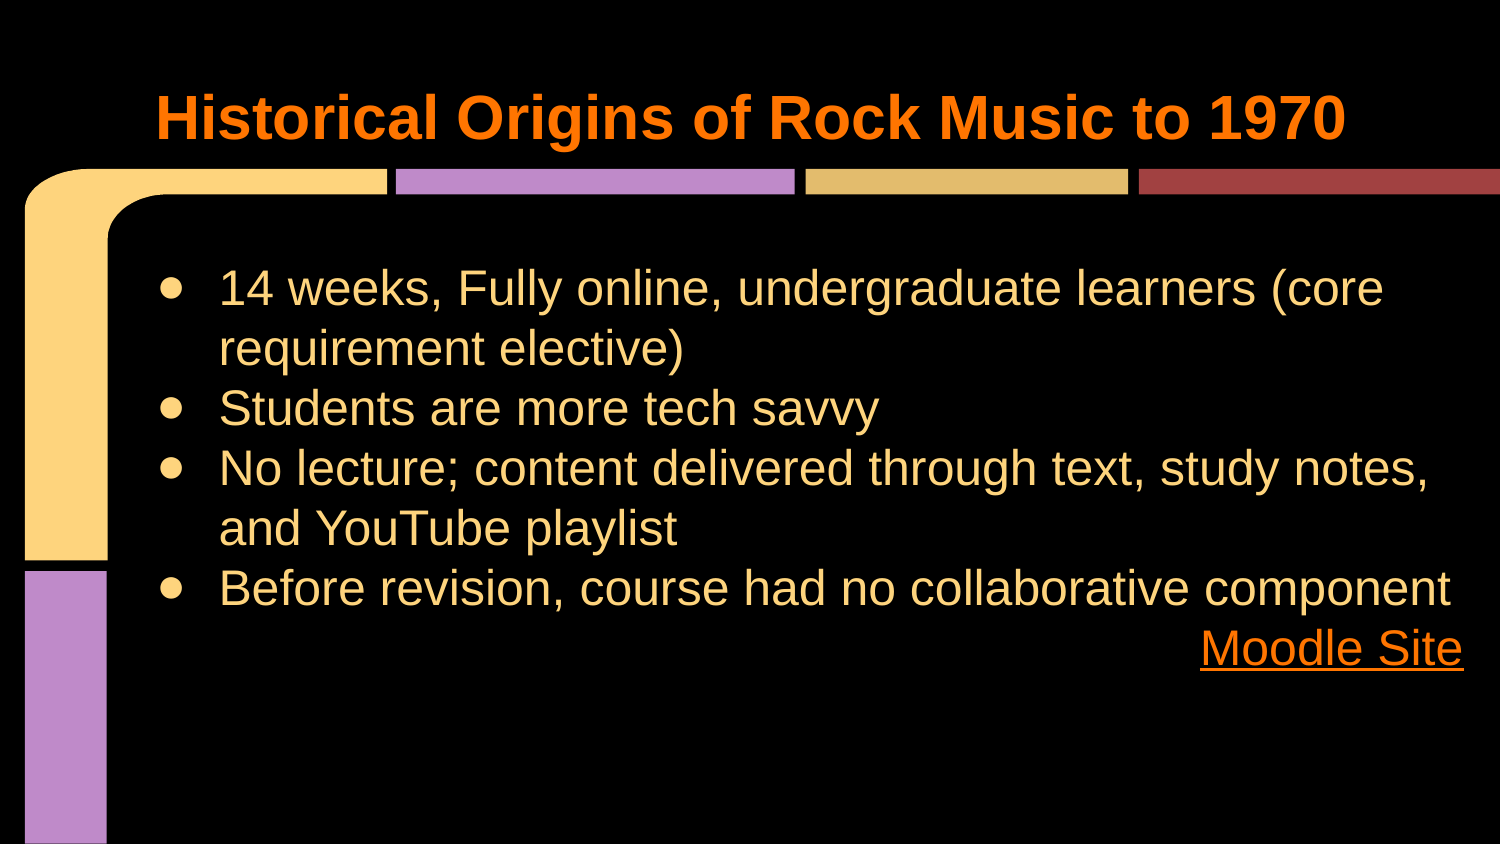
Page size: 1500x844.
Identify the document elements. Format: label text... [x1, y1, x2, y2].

list 14 weeks, Fully online, undergraduate learners (core requirement elective) Students are more tech savvy No lecture; content delivered through text, study notes, and YouTube playlist Before revision, course had no collaborative component Moodle Site [128, 239, 1479, 844]
title Historical Origins of Rock Music to 1970 [140, 26, 1425, 168]
